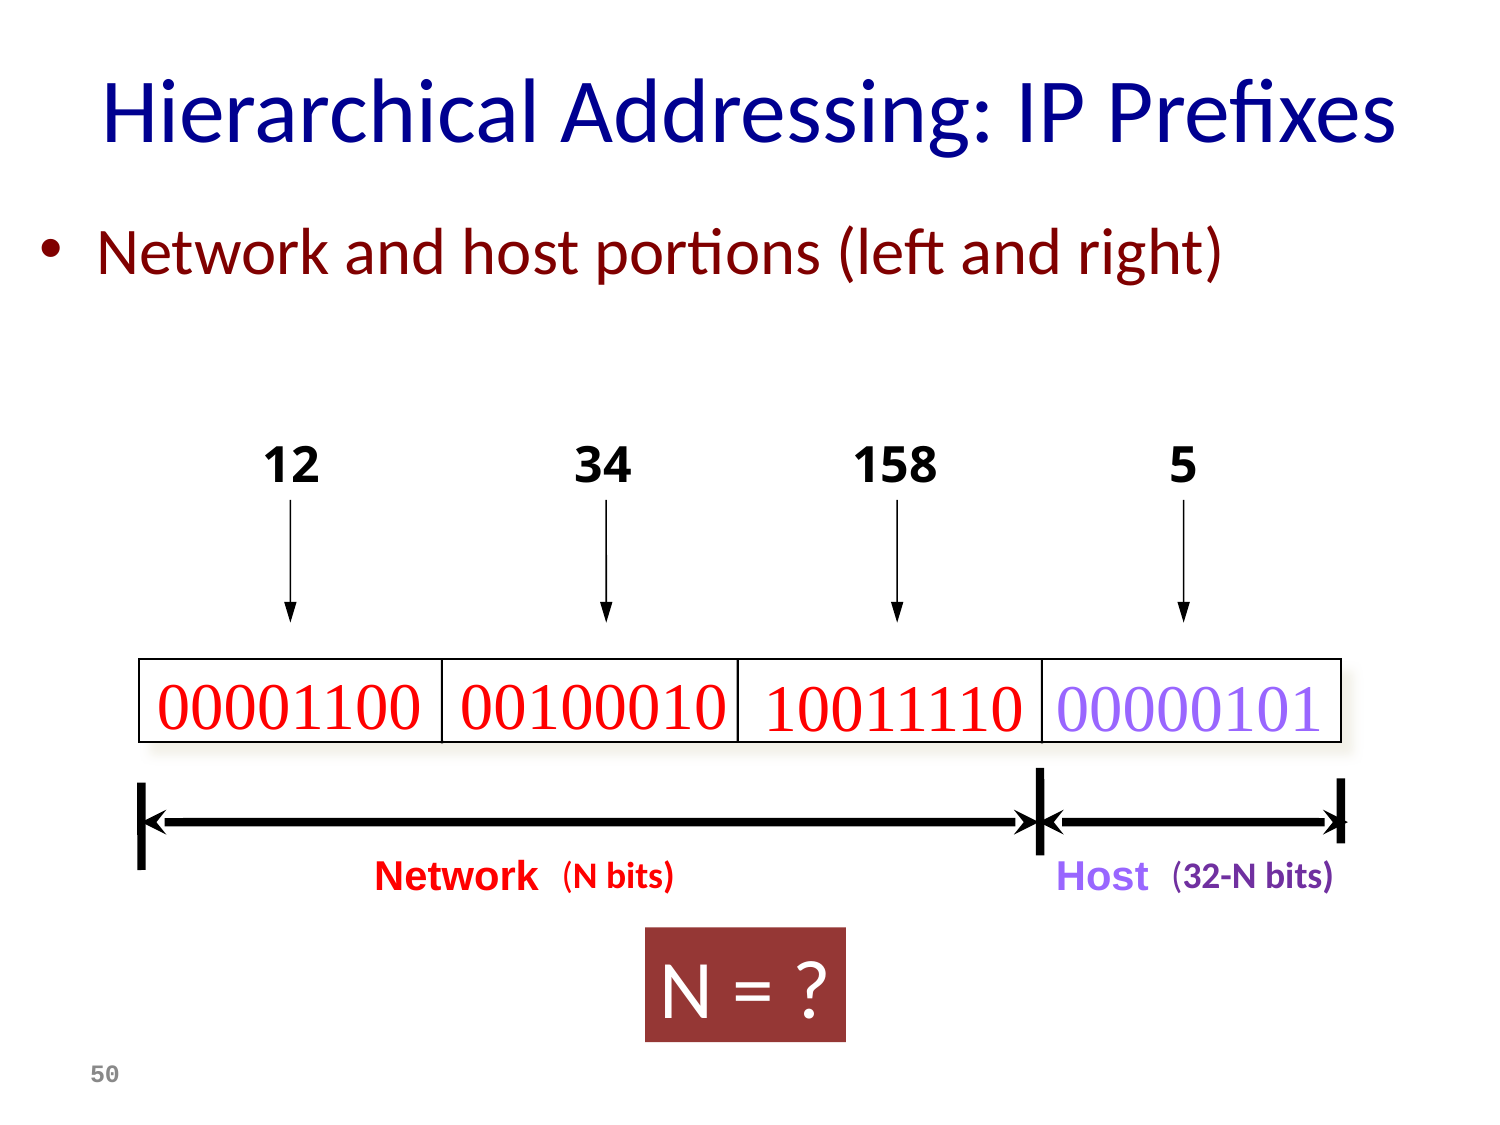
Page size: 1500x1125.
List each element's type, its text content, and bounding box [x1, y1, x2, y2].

text_box [1026, 815, 1038, 829]
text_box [138, 654, 1342, 753]
text_box Host (8 bits) [1040, 832, 1325, 908]
text_box 5 [1154, 424, 1213, 500]
list Network and host portions (left and right) [24, 200, 1500, 1005]
text_box 158 [837, 424, 953, 500]
text_box Network (24 bits) [359, 832, 739, 908]
text_box (N bits) [546, 843, 743, 904]
text_box 34 [559, 424, 647, 500]
text_box [1177, 499, 1190, 623]
text_box [284, 499, 297, 623]
text_box 12 [247, 424, 335, 500]
text_box [600, 499, 613, 623]
text_box [1335, 815, 1348, 829]
text_box [141, 815, 154, 829]
text_box [890, 499, 904, 623]
title Hierarchical Addressing: IP Prefixes [75, 12, 1425, 200]
text_box (32-N bits) [1156, 843, 1352, 904]
text_box [1038, 815, 1052, 829]
slide_number 50 [75, 1042, 425, 1103]
text_box N = ? [645, 927, 846, 1043]
